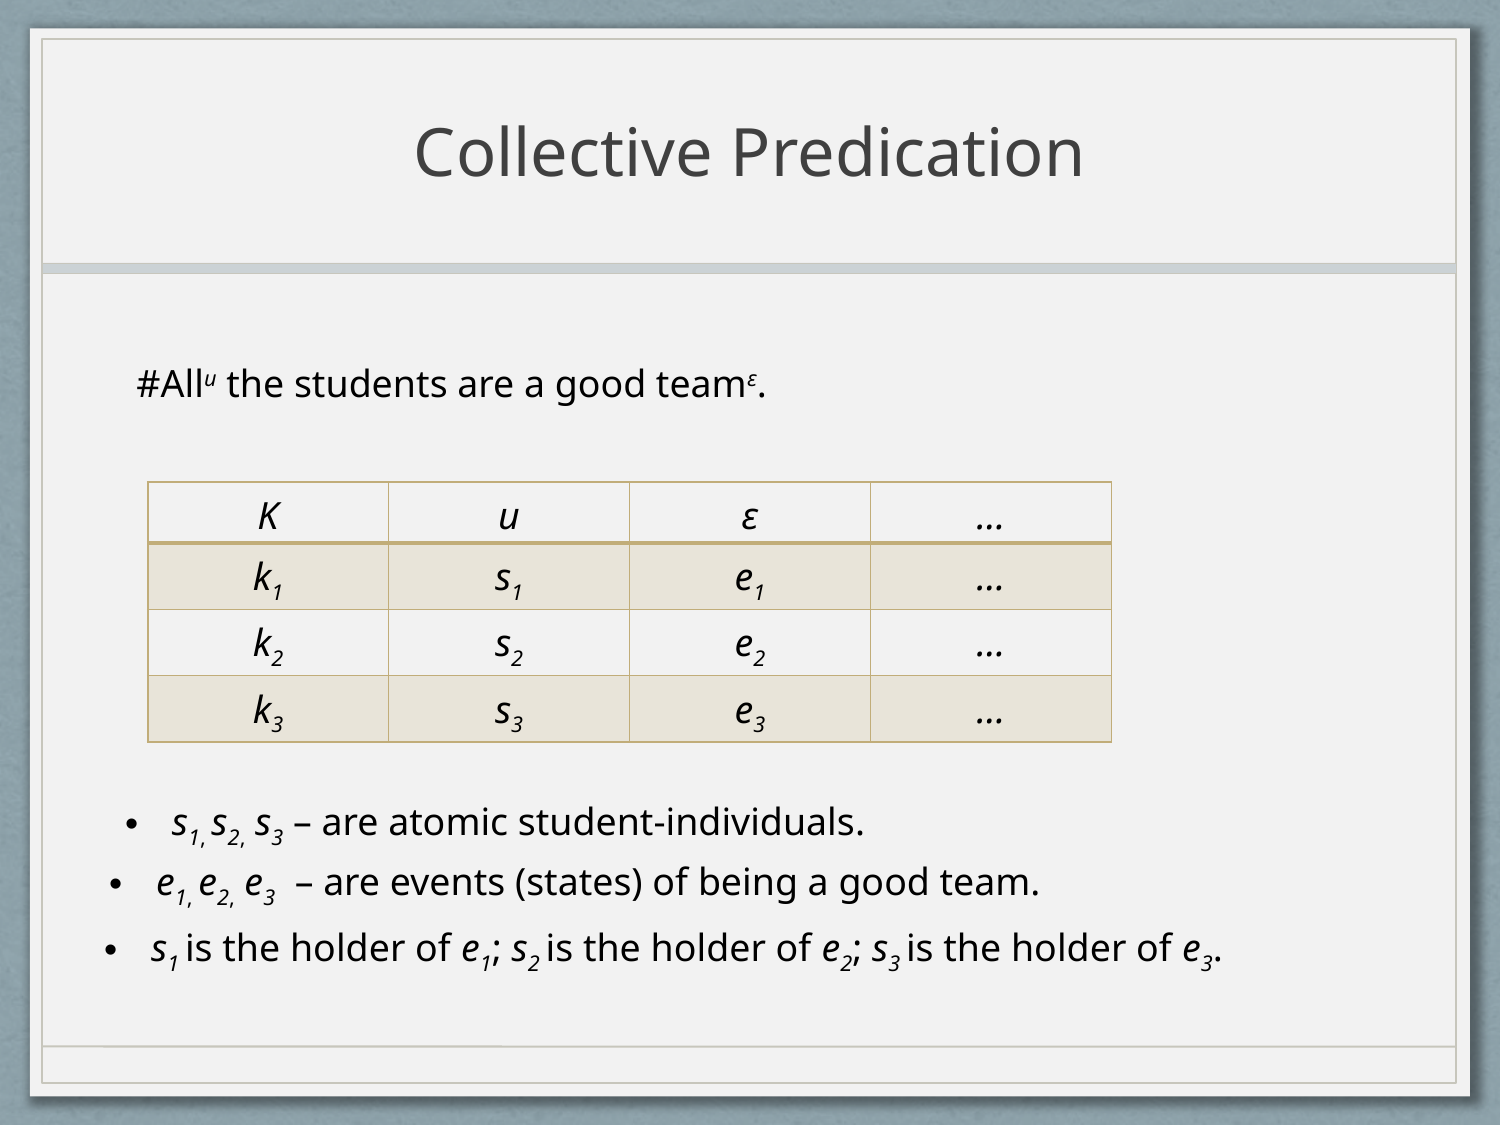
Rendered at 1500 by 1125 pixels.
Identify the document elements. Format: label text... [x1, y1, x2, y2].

table_cell … [871, 676, 1111, 741]
table_cell … [871, 610, 1111, 675]
table_cell e1 [630, 545, 870, 609]
table_cell e2 [630, 610, 870, 675]
list [147, 352, 1353, 998]
table_cell e3 [630, 676, 870, 741]
table_cell s3 [389, 676, 629, 741]
text_box s1, s2, s3 – are atomic student-individuals. [110, 790, 881, 857]
table_cell … [871, 545, 1111, 609]
table_cell k3 [149, 676, 388, 741]
table_cell s1 [389, 545, 629, 609]
text_box e1, e2, e3 – are events (states) of being a good team. [94, 850, 1056, 916]
table_header ε [630, 483, 870, 541]
text_box s1 is the holder of e1; s2 is the holder of e2; s3 is the holder of e3. [89, 916, 1238, 983]
table_header K [149, 483, 388, 541]
title Collective Predication [147, 40, 1353, 260]
table_cell k2 [149, 610, 388, 675]
table_header … [871, 483, 1111, 541]
table_header u [389, 483, 629, 541]
table_cell s2 [389, 610, 629, 675]
table_cell k1 [149, 545, 388, 609]
text_box #Allu the students are a good teamε. [121, 352, 782, 413]
